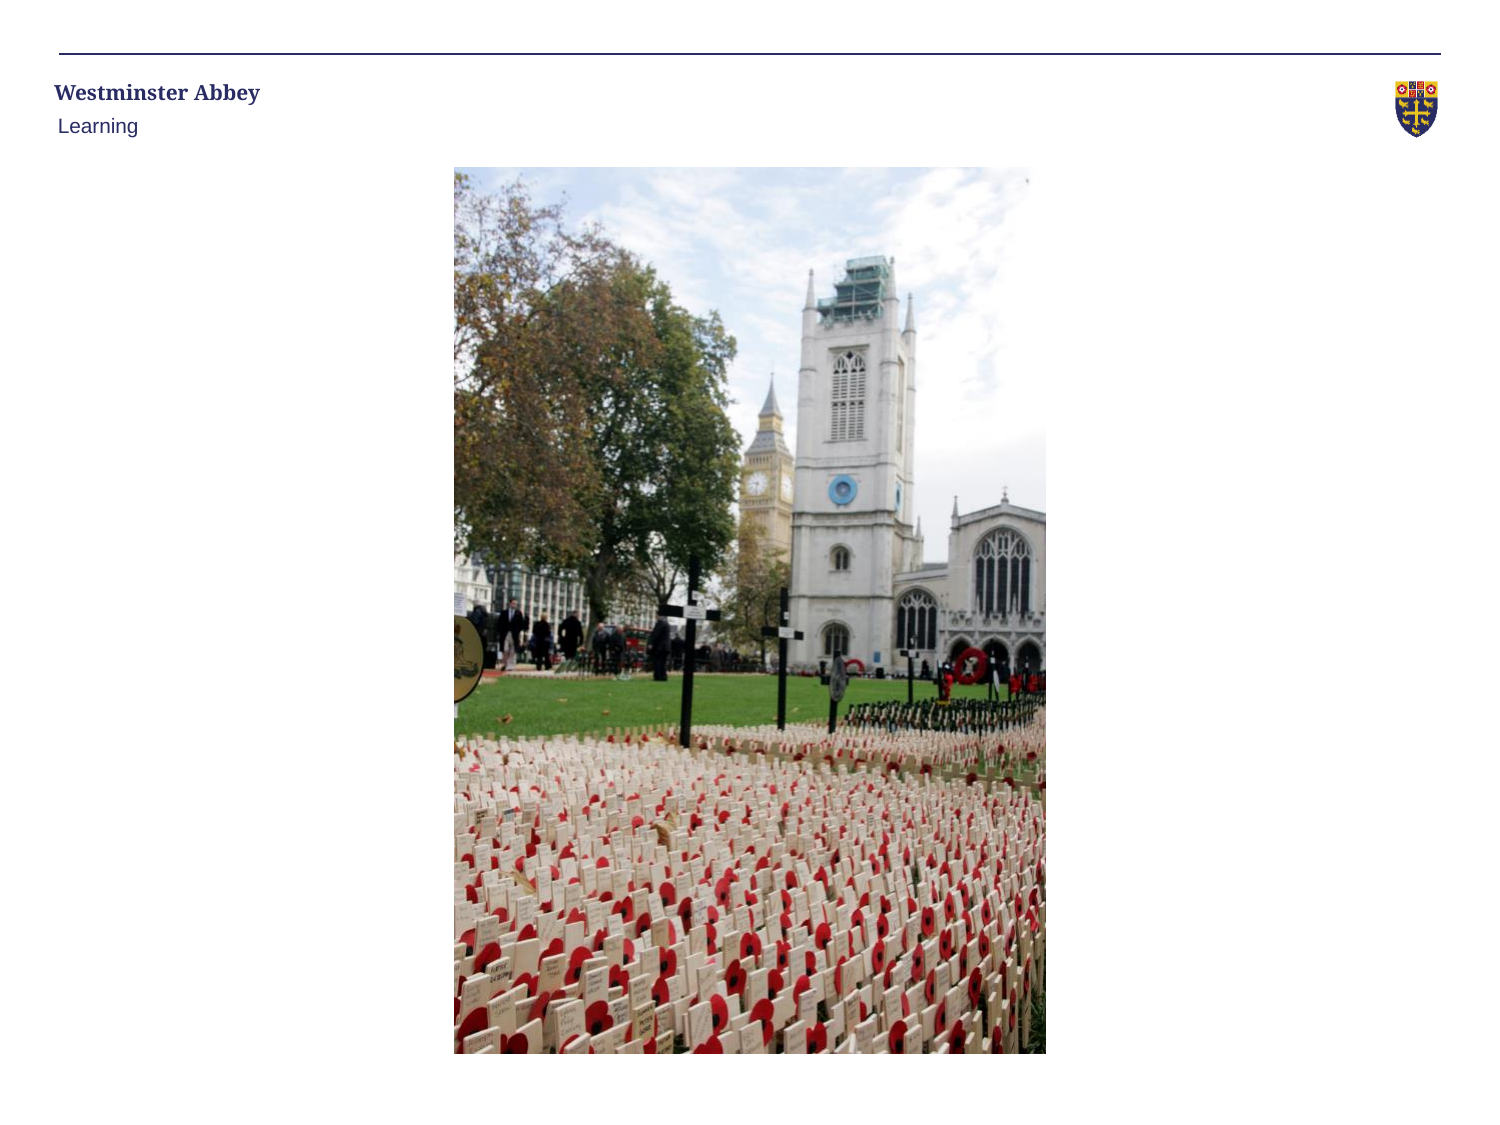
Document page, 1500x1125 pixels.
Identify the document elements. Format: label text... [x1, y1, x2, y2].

picture [1395, 81, 1438, 138]
picture [454, 167, 1046, 1054]
text_box Learning [43, 105, 1036, 134]
